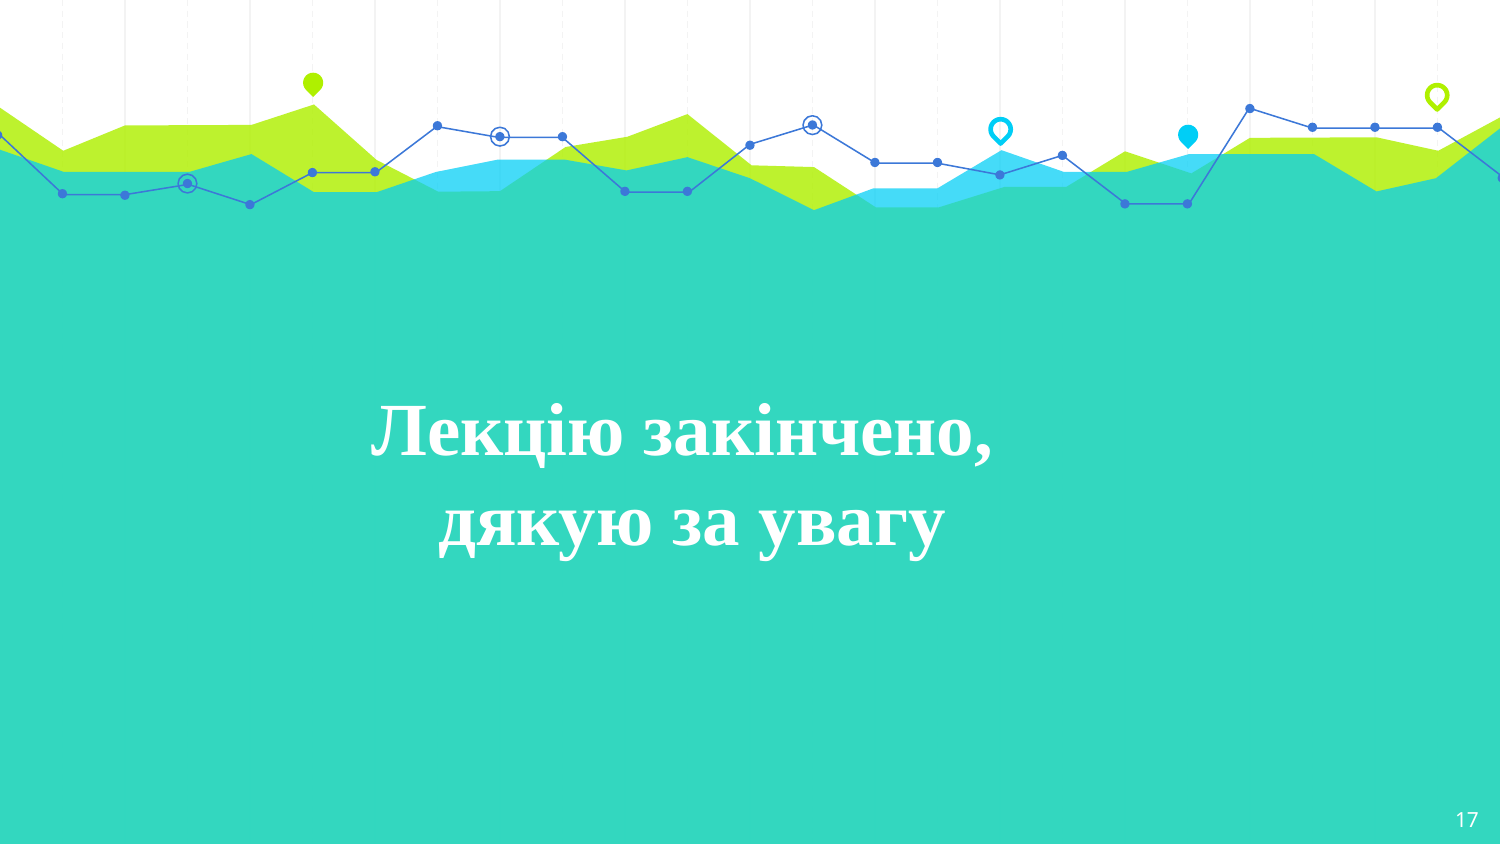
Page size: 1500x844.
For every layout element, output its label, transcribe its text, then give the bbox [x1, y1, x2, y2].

slide_number 17 [1403, 791, 1494, 844]
title Лекцію закінчено, дякую за увагу [54, 376, 1330, 575]
